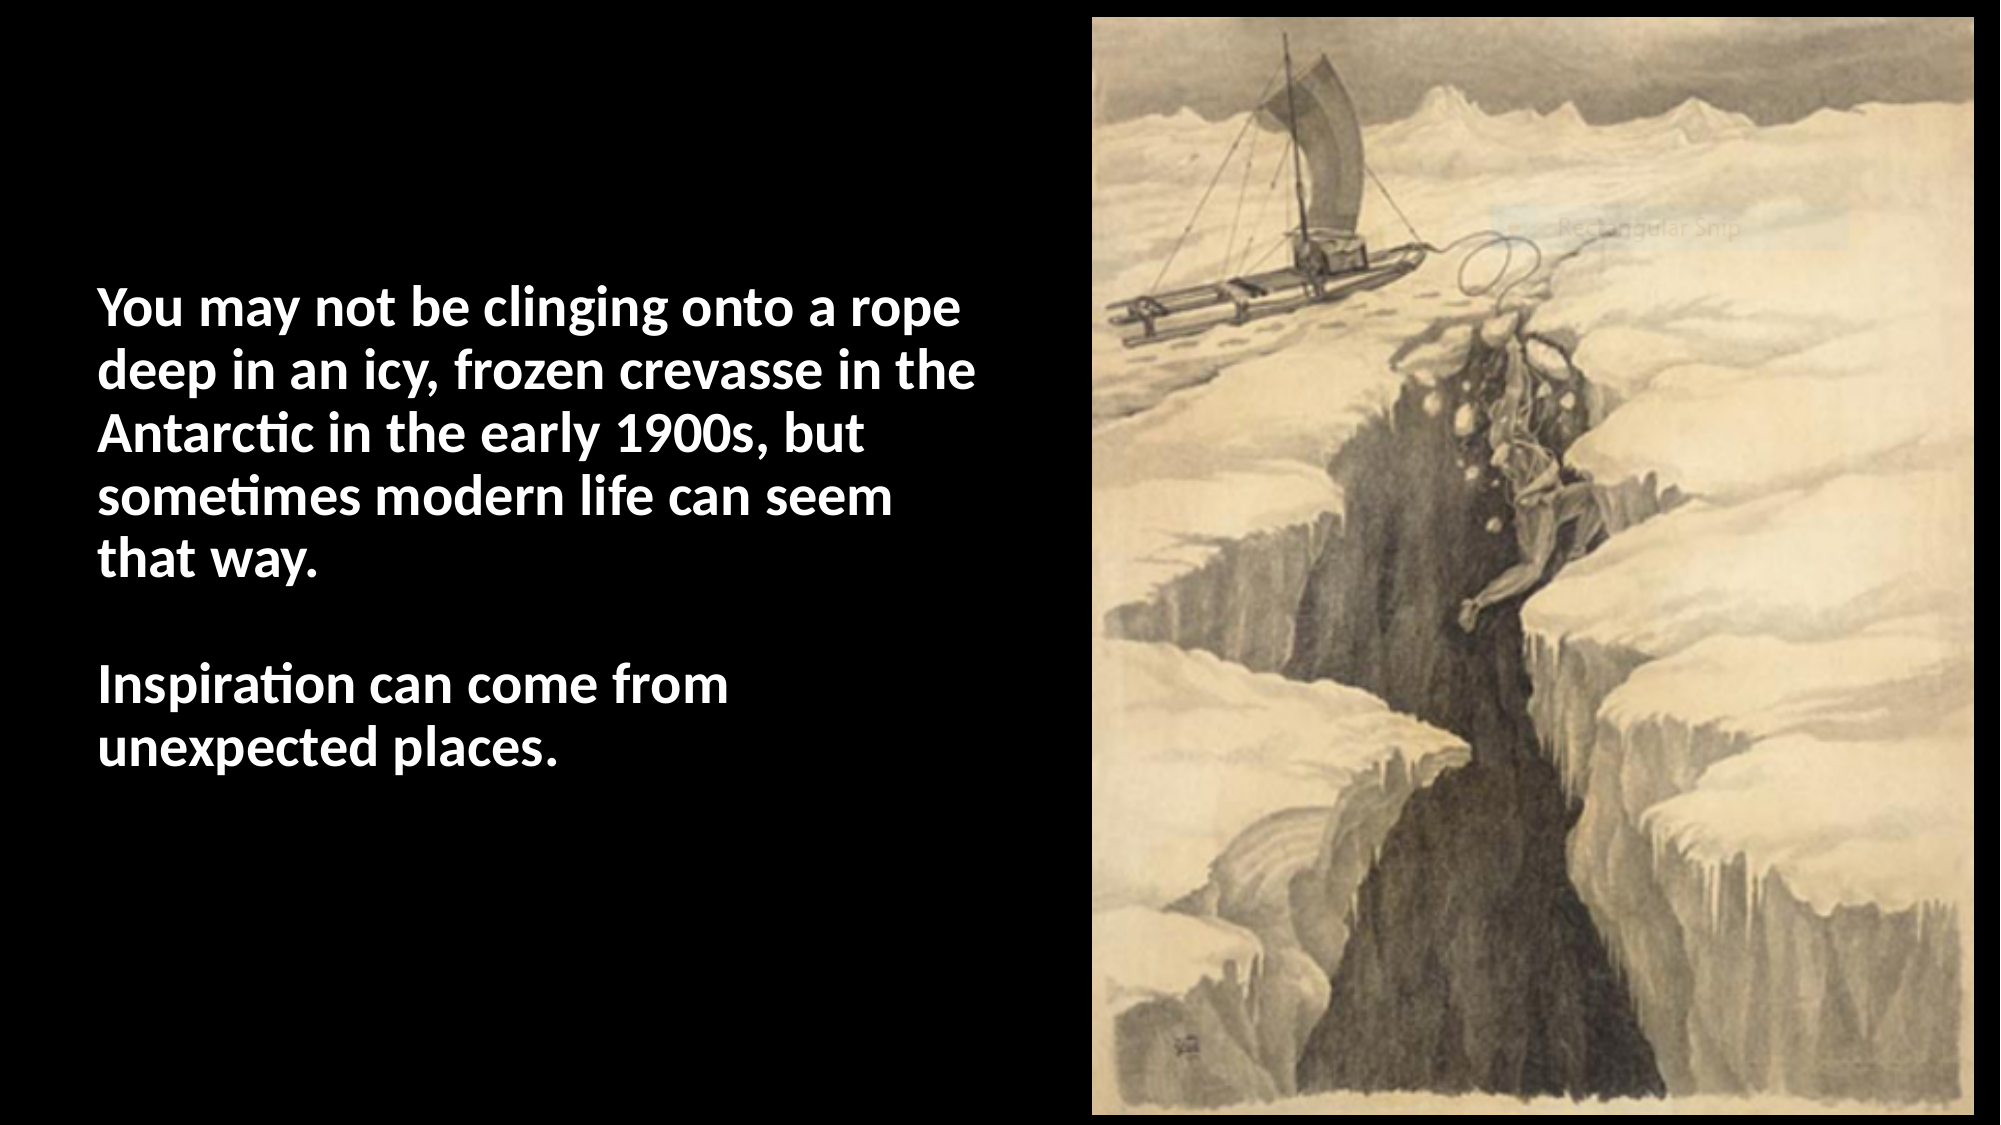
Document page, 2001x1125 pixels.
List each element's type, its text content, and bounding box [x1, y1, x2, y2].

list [1092, 17, 1974, 1115]
title You may not be clinging onto a rope deep in an icy, frozen crevasse in the Antarctic in the early 1900s, but sometimes modern life can seem that way. Inspiration can come from unexpected places. [82, 42, 1013, 1016]
